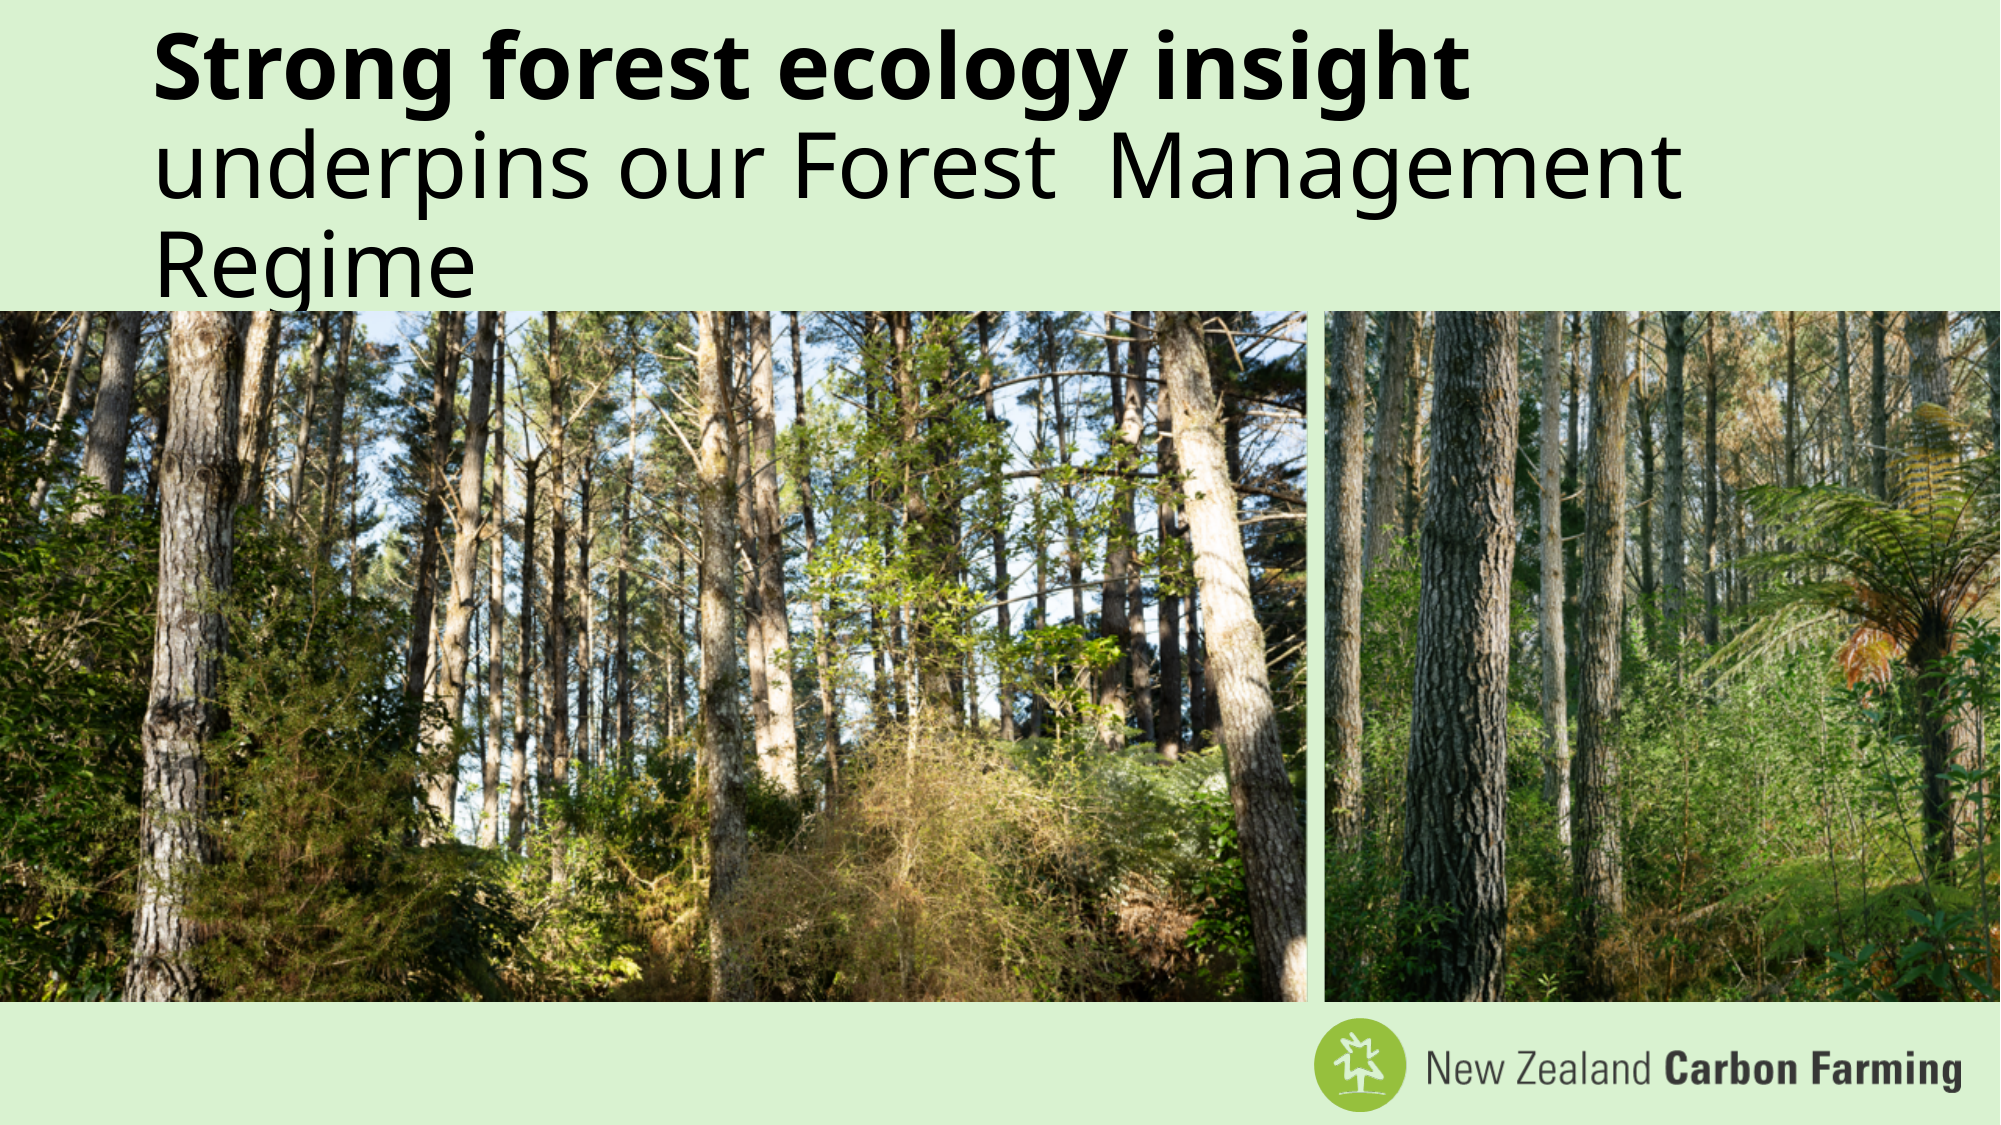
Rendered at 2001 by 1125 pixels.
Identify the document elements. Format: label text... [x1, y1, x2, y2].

title Strong forest ecology insight underpins our Forest Management Regime [137, 59, 1863, 278]
picture [0, 310, 2000, 1002]
picture [1314, 1018, 1961, 1112]
